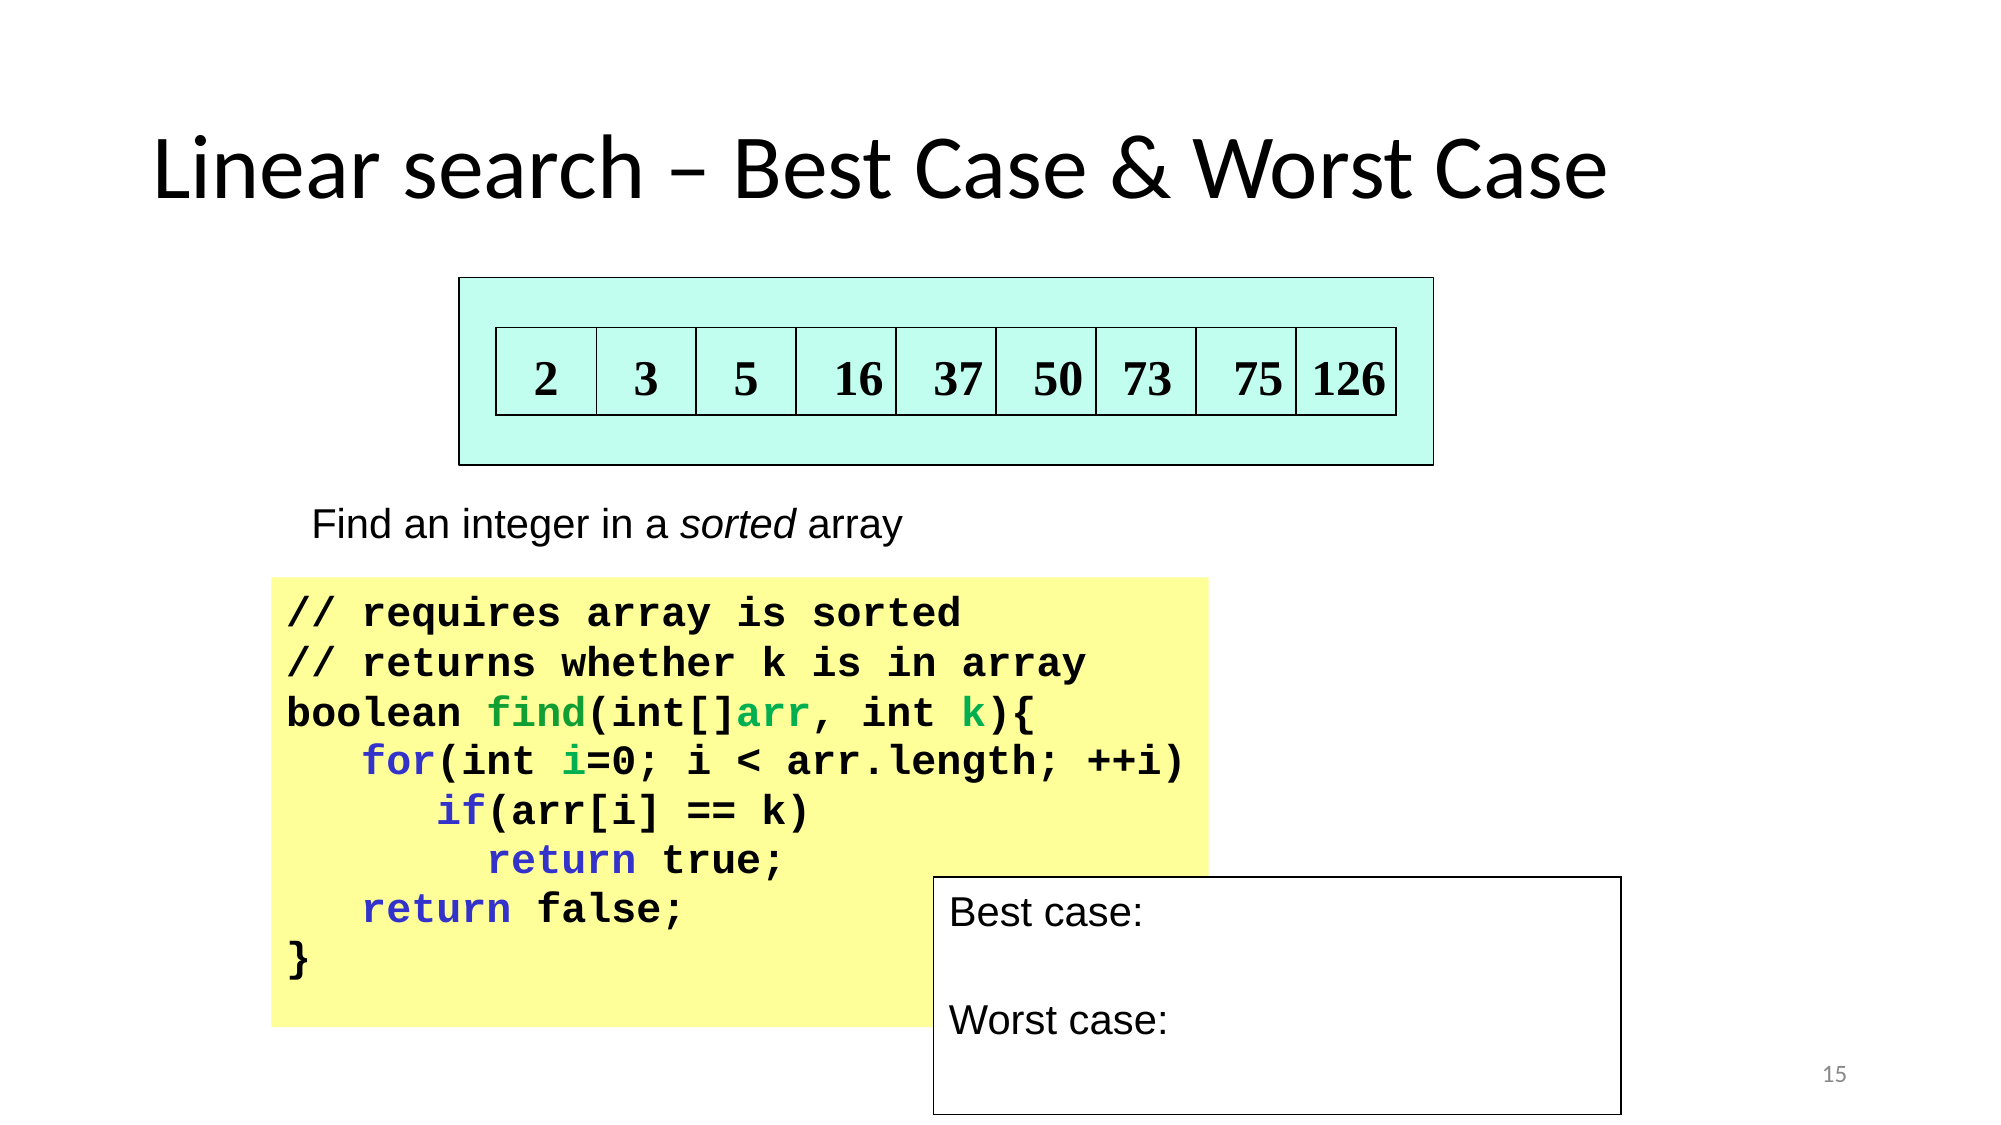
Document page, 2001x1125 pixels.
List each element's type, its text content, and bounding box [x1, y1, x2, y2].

title Linear search – Best Case & Worst Case [137, 59, 1863, 278]
text_box Best case: Worst case: [933, 877, 1622, 1115]
text_box // requires array is sorted // returns whether k is in array boolean find(int[]arr, int k){ for(int i=0; i < arr.length; ++i) if(arr[i] == k) return true; return false; } [271, 577, 1209, 1028]
text_box Find an integer in a sorted array [296, 489, 1572, 565]
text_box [458, 277, 1434, 466]
slide_number ‹#› [1412, 1042, 1863, 1103]
